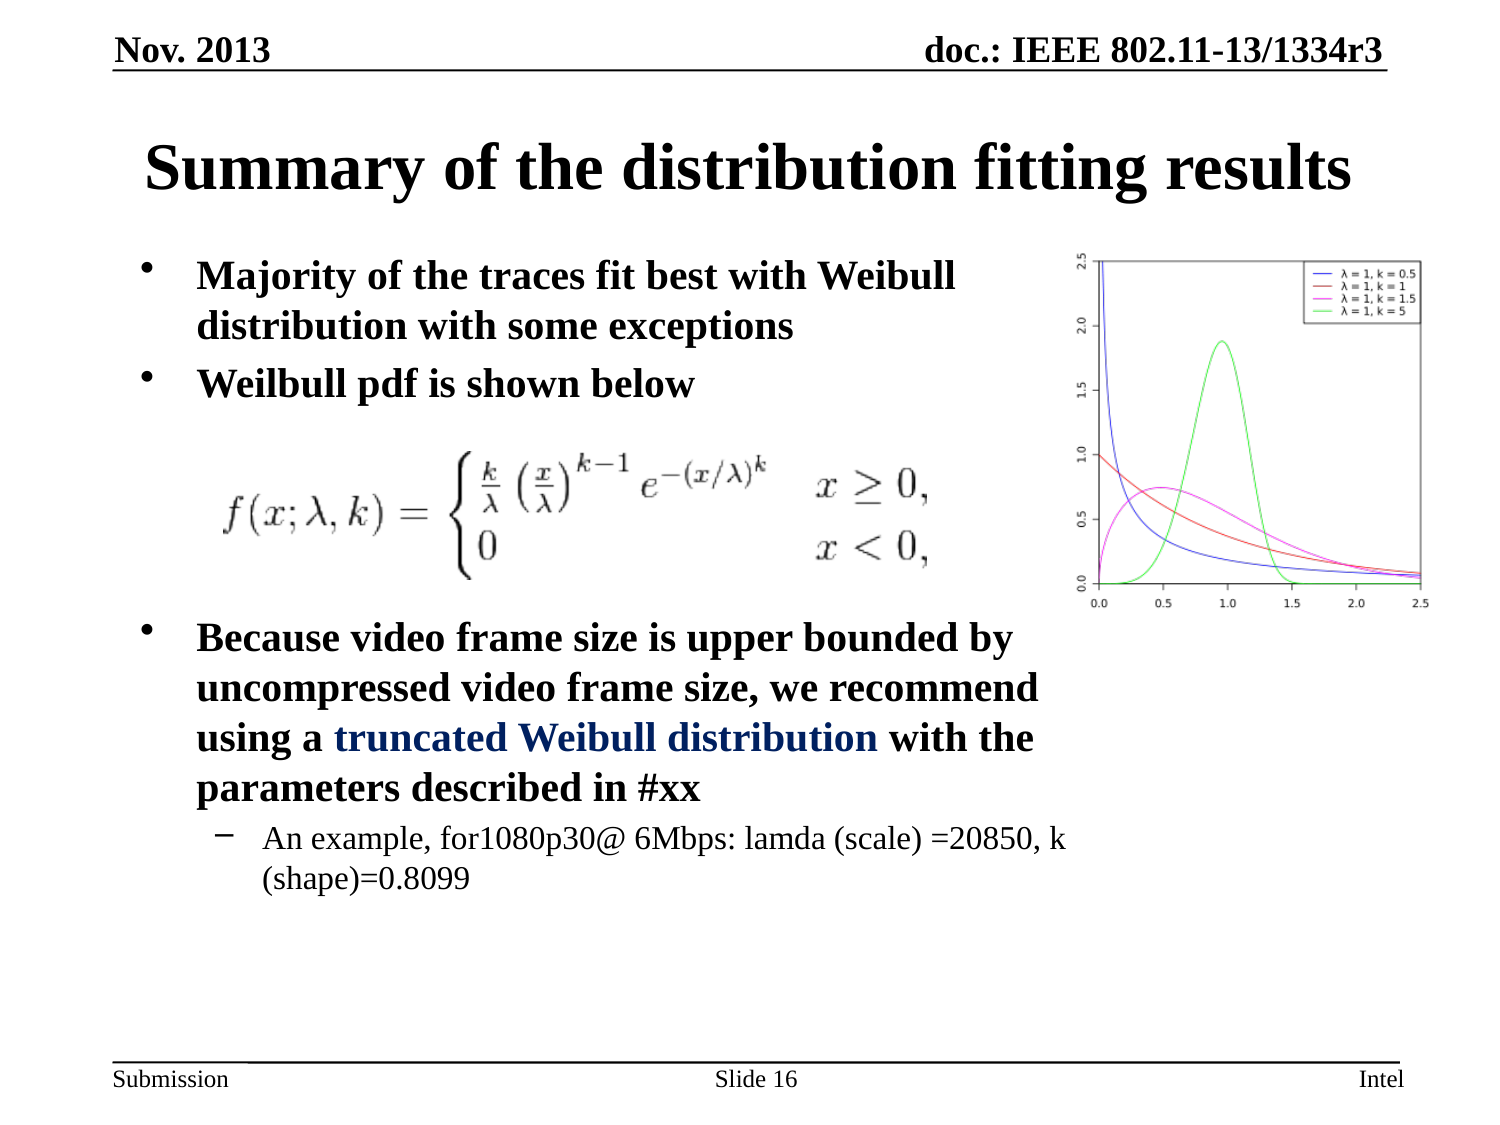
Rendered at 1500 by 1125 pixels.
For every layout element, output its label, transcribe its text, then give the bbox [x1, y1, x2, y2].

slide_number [114, 24, 273, 71]
list Majority of the traces fit best with Weibull distribution with some exceptions Weilbull pdf is shown below Because video frame size is upper bounded by uncompressed video frame size, we recommend using a truncated Weibull distribution with the parameters described in #xx An example, for1080p30@ 6Mbps: lamda (scale) =20850, k (shape)=0.8099 [124, 239, 1151, 1125]
slide_number Slide 16 [712, 1062, 800, 1093]
picture [223, 451, 927, 581]
footer Intel [1246, 1062, 1405, 1093]
picture [1062, 249, 1434, 621]
title Summary of the distribution fitting results [62, 99, 1438, 226]
